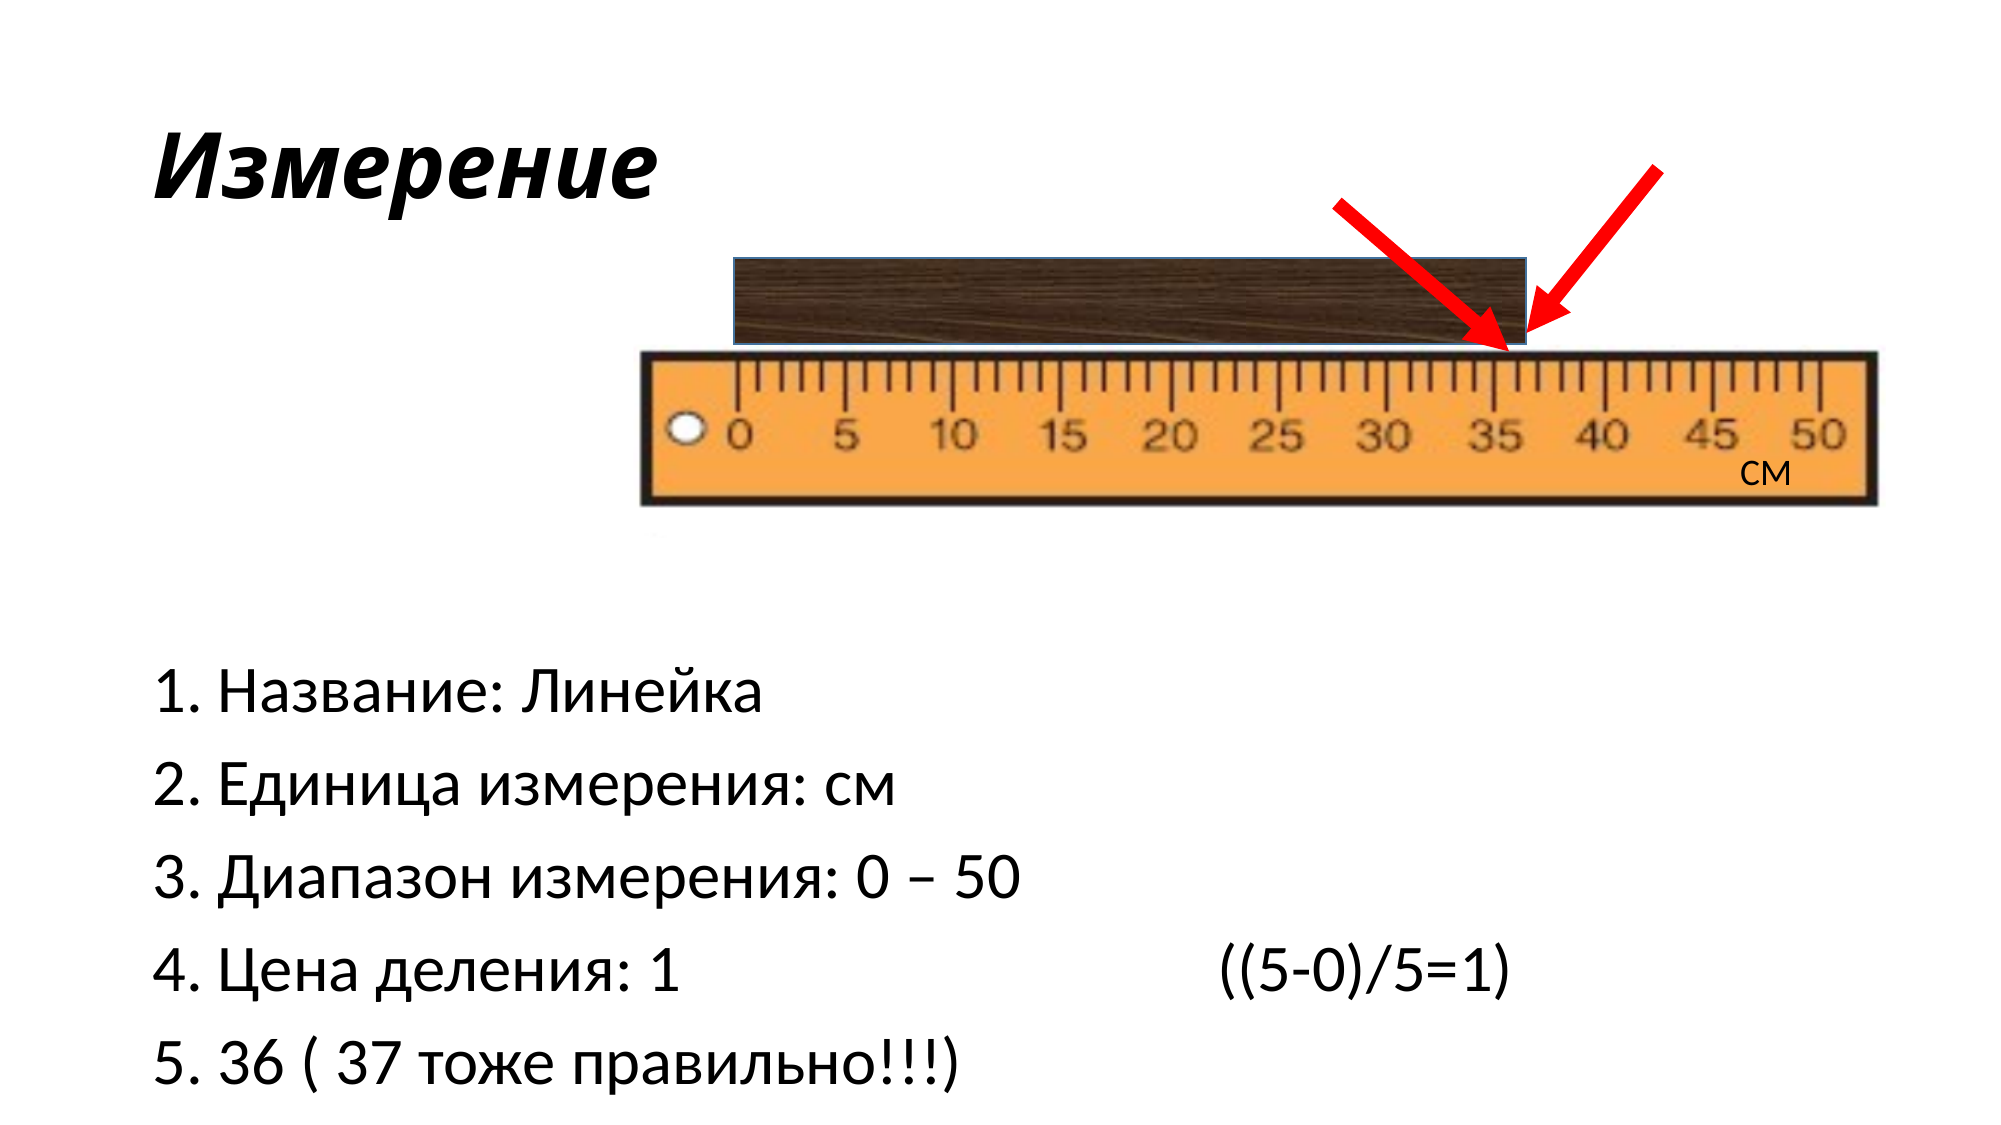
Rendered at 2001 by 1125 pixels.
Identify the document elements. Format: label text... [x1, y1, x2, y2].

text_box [632, 257, 1886, 538]
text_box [1336, 203, 1510, 352]
list 1. Название: Линейка 2. Единица измерения: см 3. Диапазон измерения: 0 – 50 4. Цена деления: 1 ((5-0)/5=1) 5. 36 ( 37 тоже правильно!!!) [137, 647, 1863, 1125]
title Измерение [137, 59, 1863, 278]
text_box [1526, 168, 1659, 333]
